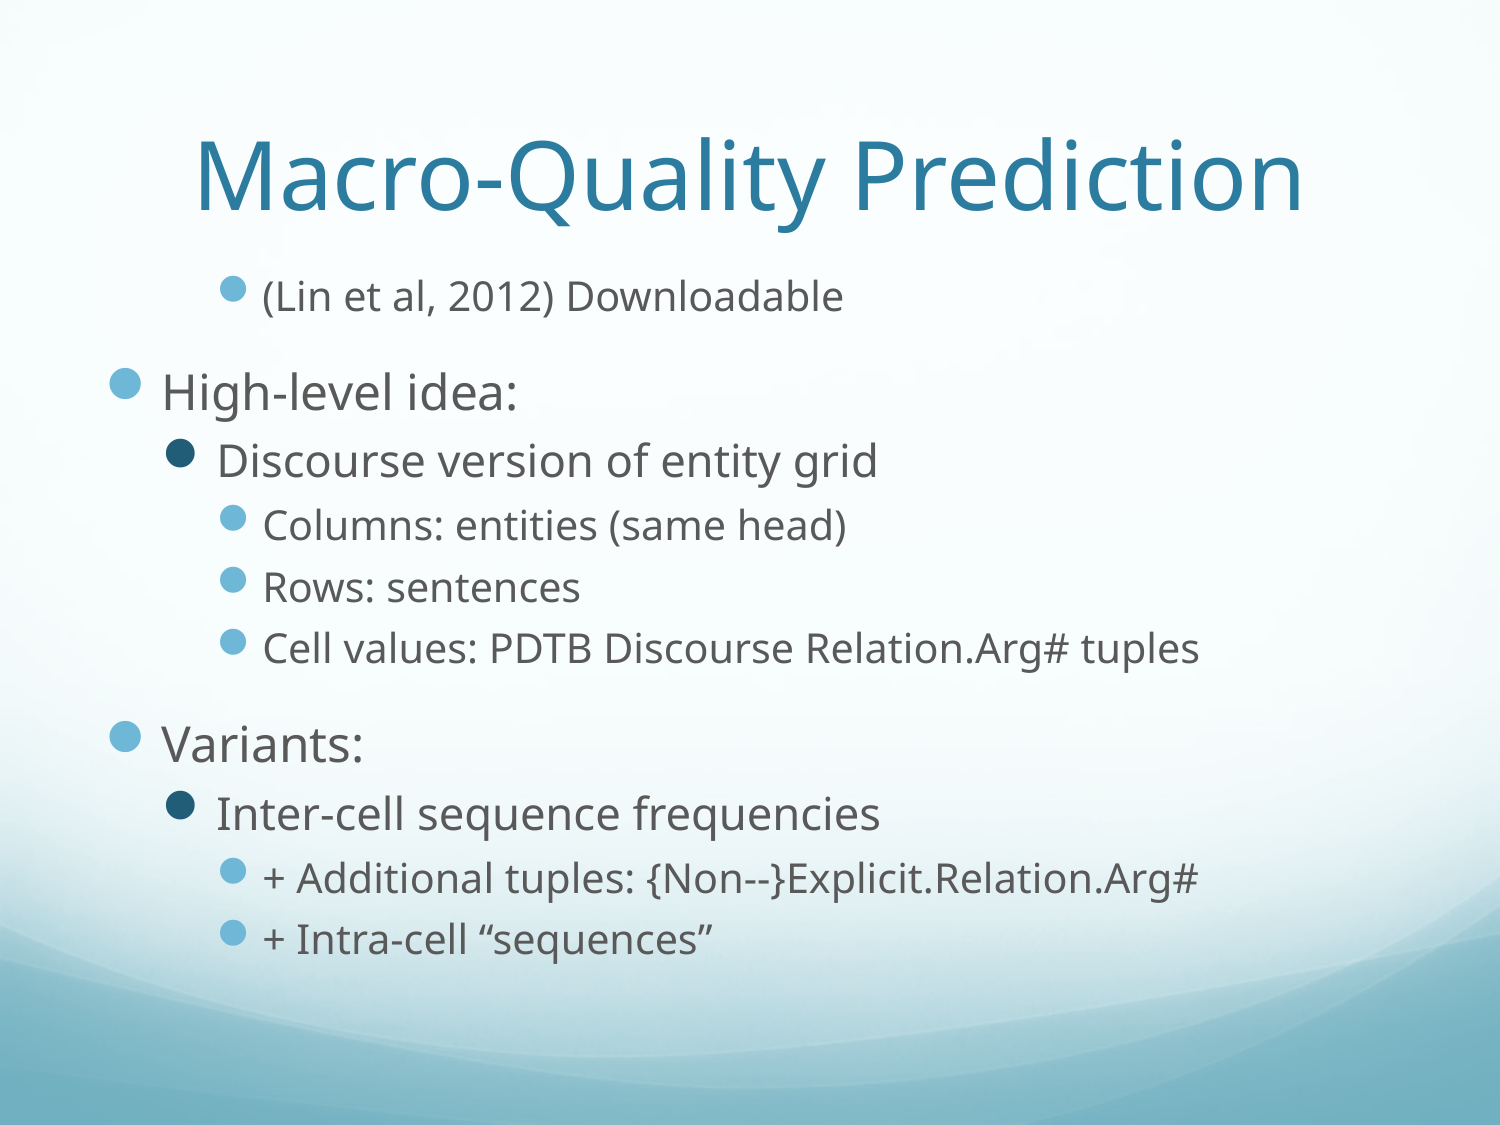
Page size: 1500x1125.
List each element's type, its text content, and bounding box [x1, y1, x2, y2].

title Macro-Quality Prediction [90, 17, 1410, 237]
list (Lin et al, 2012) Downloadable High-level idea: Discourse version of entity grid Columns: entities (same head) Rows: sentences Cell values: PDTB Discourse Relation.Arg# tuples Variants: Inter-cell sequence frequencies + Additional tuples: {Non--}Explicit.Relation.Arg# + Intra-cell “sequences” [90, 262, 1410, 975]
